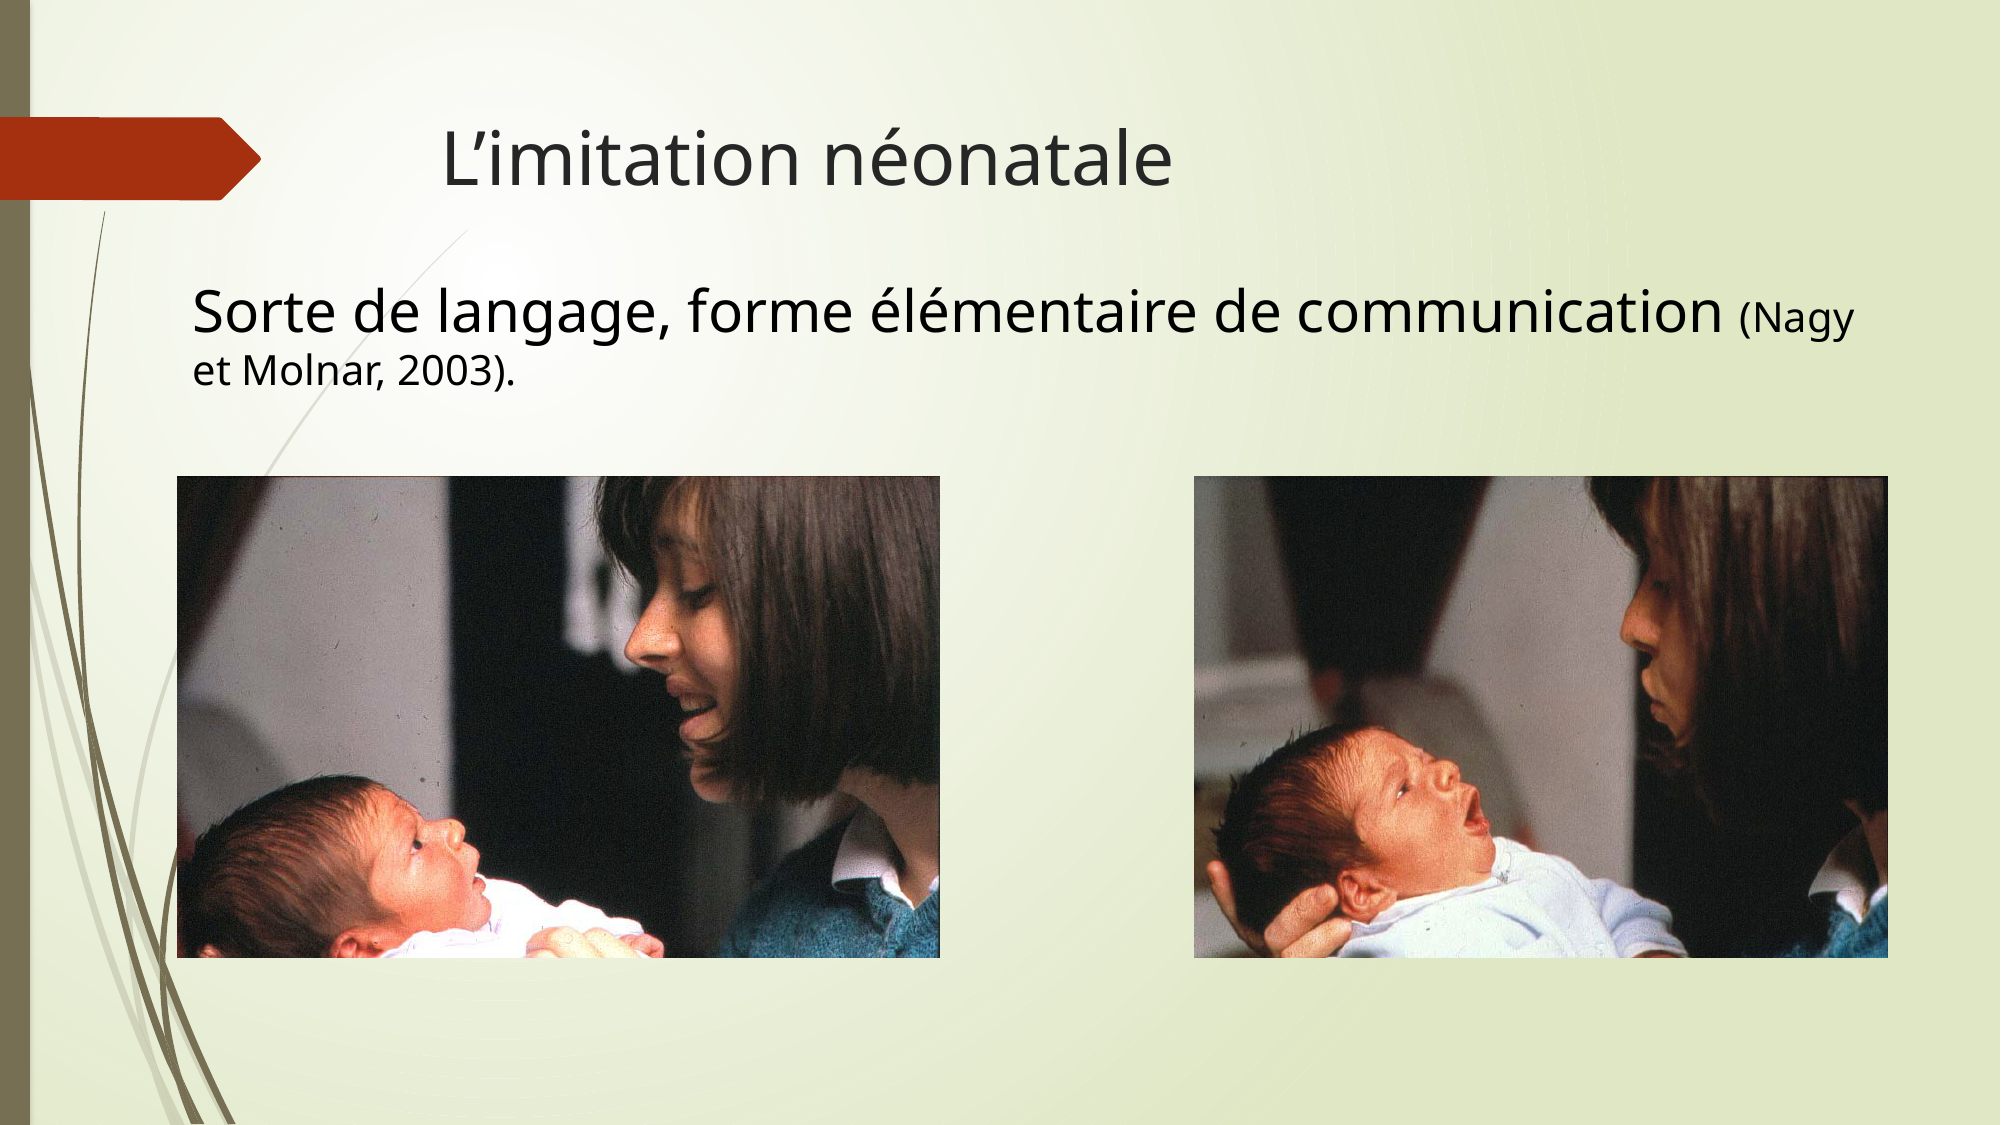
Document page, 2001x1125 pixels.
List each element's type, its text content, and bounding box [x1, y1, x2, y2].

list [1194, 476, 1888, 958]
text_box Sorte de langage, forme élémentaire de communication (Nagy et Molnar, 2003). [177, 266, 1888, 402]
picture [177, 476, 940, 958]
title L’imitation néonatale [425, 102, 1888, 266]
